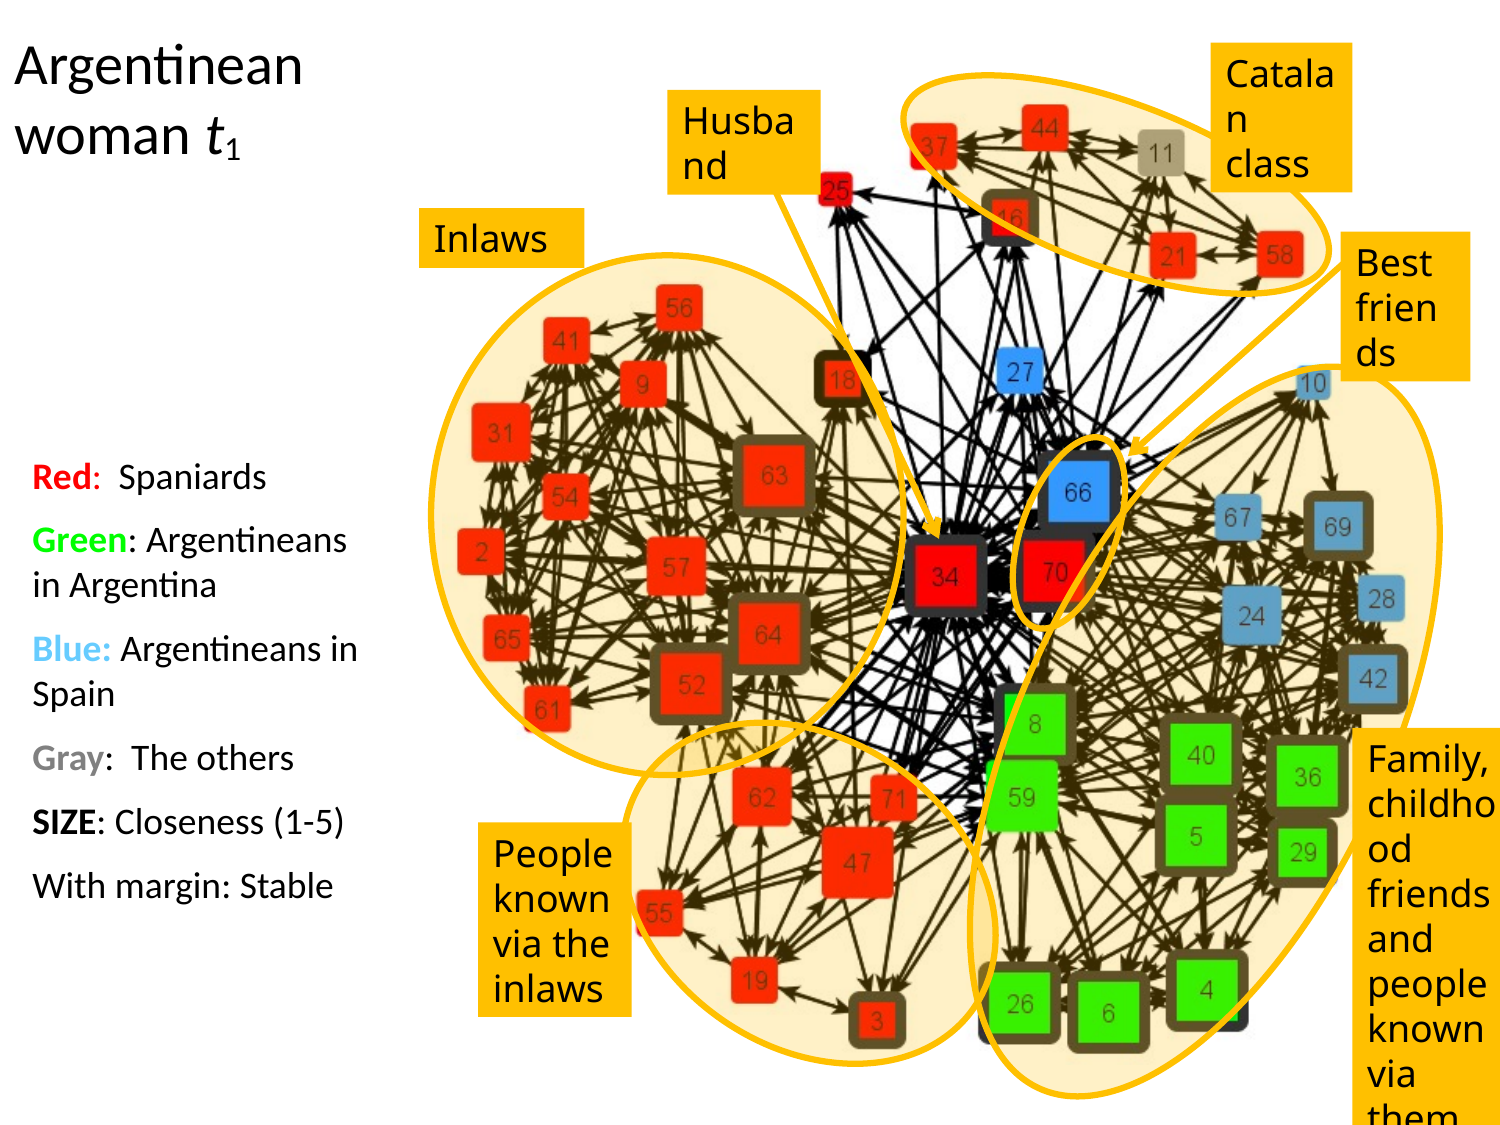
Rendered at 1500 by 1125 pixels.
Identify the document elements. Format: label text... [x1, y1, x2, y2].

text_box Catalan class [1210, 42, 1353, 88]
text_box Argentinean woman t1 [0, 19, 431, 175]
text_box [1127, 255, 1353, 457]
text_box [1012, 1072, 1162, 1099]
text_box [919, 73, 1092, 88]
text_box Family, childhood friends and people known via them [1352, 727, 1500, 1125]
text_box [428, 447, 437, 583]
text_box Red: Spaniards Green: Argentineans in Argentina Blue: Argentineans in Spain Gray: The others SIZE: Closeness (1-5) With margin: Stable [17, 444, 396, 913]
picture [442, 89, 1422, 1066]
text_box Inlaws [419, 208, 437, 268]
text_box Best friends [1427, 231, 1471, 382]
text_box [643, 243, 1046, 433]
text_box [1427, 438, 1442, 654]
